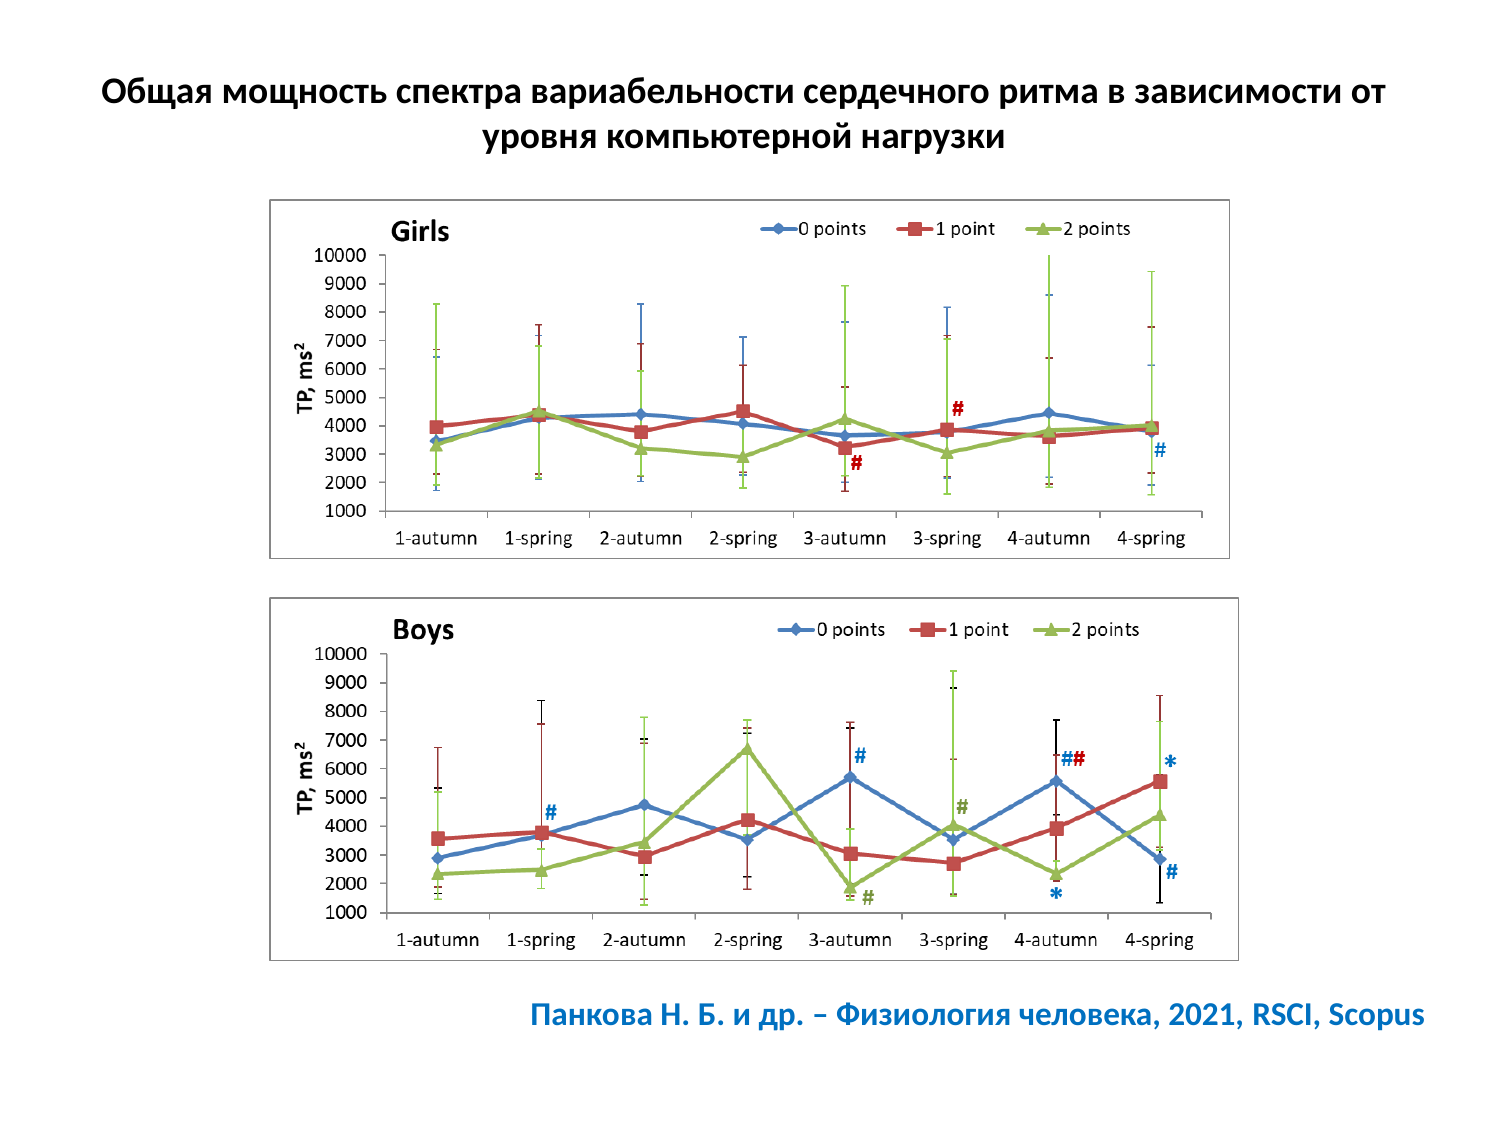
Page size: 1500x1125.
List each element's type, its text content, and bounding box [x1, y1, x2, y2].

text_box Панкова Н. Б. и др. – Физиология человека, 2021, RSCI, Scopus [515, 984, 1465, 1039]
text_box Общая мощность спектра вариабельности сердечного ритма в зависимости от уровня компьютерной нагрузки [46, 58, 1442, 164]
picture [269, 597, 1239, 961]
picture [269, 198, 1230, 559]
